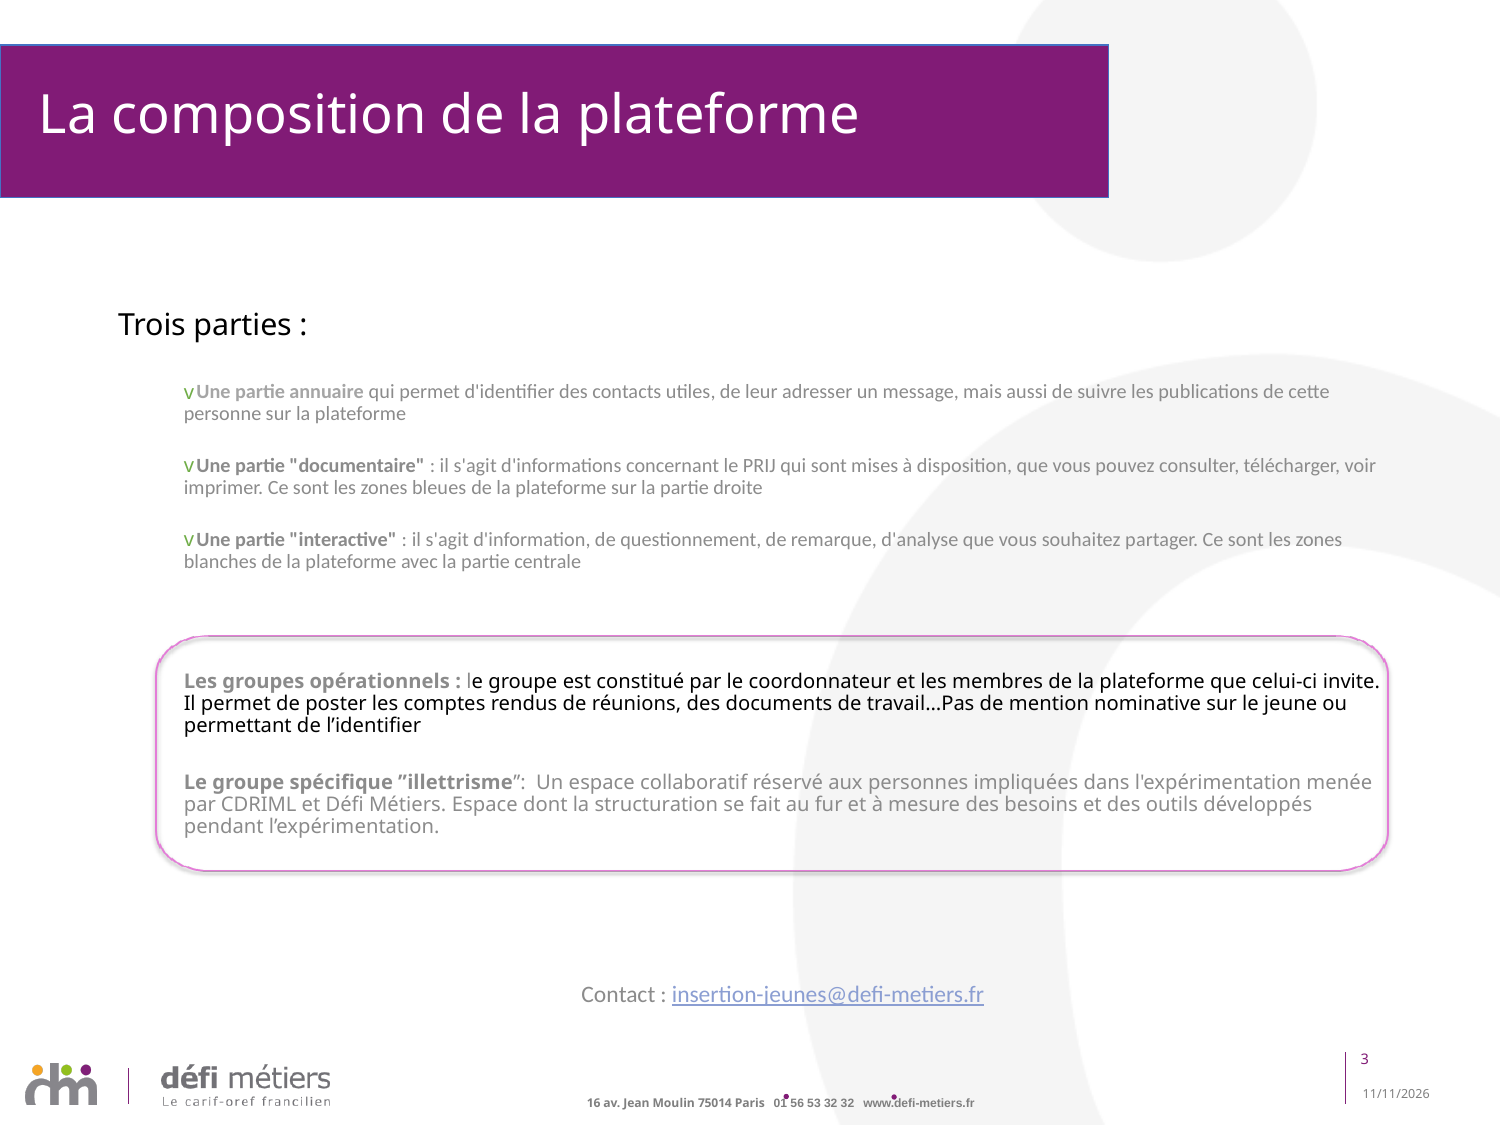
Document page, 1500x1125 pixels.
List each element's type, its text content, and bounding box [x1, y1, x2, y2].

picture [148, 632, 1397, 880]
picture [25, 1063, 97, 1105]
title La composition de la plateforme [23, 79, 915, 164]
list Trois parties : Une partie annuaire qui permet d'identifier des contacts utiles, de leur adresser un message, mais aussi de suivre les publications de cette personne sur la plateforme Une partie "documentaire" : il s'agit d'informations concernant le PRIJ qui sont mises à disposition, que vous pouvez consulter, télécharger, voir imprimer. Ce sont les zones bleues de la plateforme sur la partie droite Une partie "interactive" : il s'agit d'information, de questionnement, de remarque, d'analyse que vous souhaitez partager. Ce sont les zones blanches de la plateforme avec la partie centrale Les groupes opérationnels : ​le groupe est constitué par le coordonnateur et les membres de la plateforme que celui-ci invite.​ Il permet de poster les comptes rendus de réunions, des documents de travail…Pas de mention nominative sur le jeune ou permettant de l’identifier Le groupe spécifique ’’illettrisme​’’: Un espace collaboratif réservé aux personnes impliquées dans l'expérimentation menée par CDRIML et Défi Métiers.​ Espace dont la structuration se fait au fur et à mesure des besoins et des outils développés pendant l’expérimentation. Contact : insertion-jeunes@defi-metiers.fr [103, 301, 1397, 1019]
picture [161, 1064, 330, 1106]
